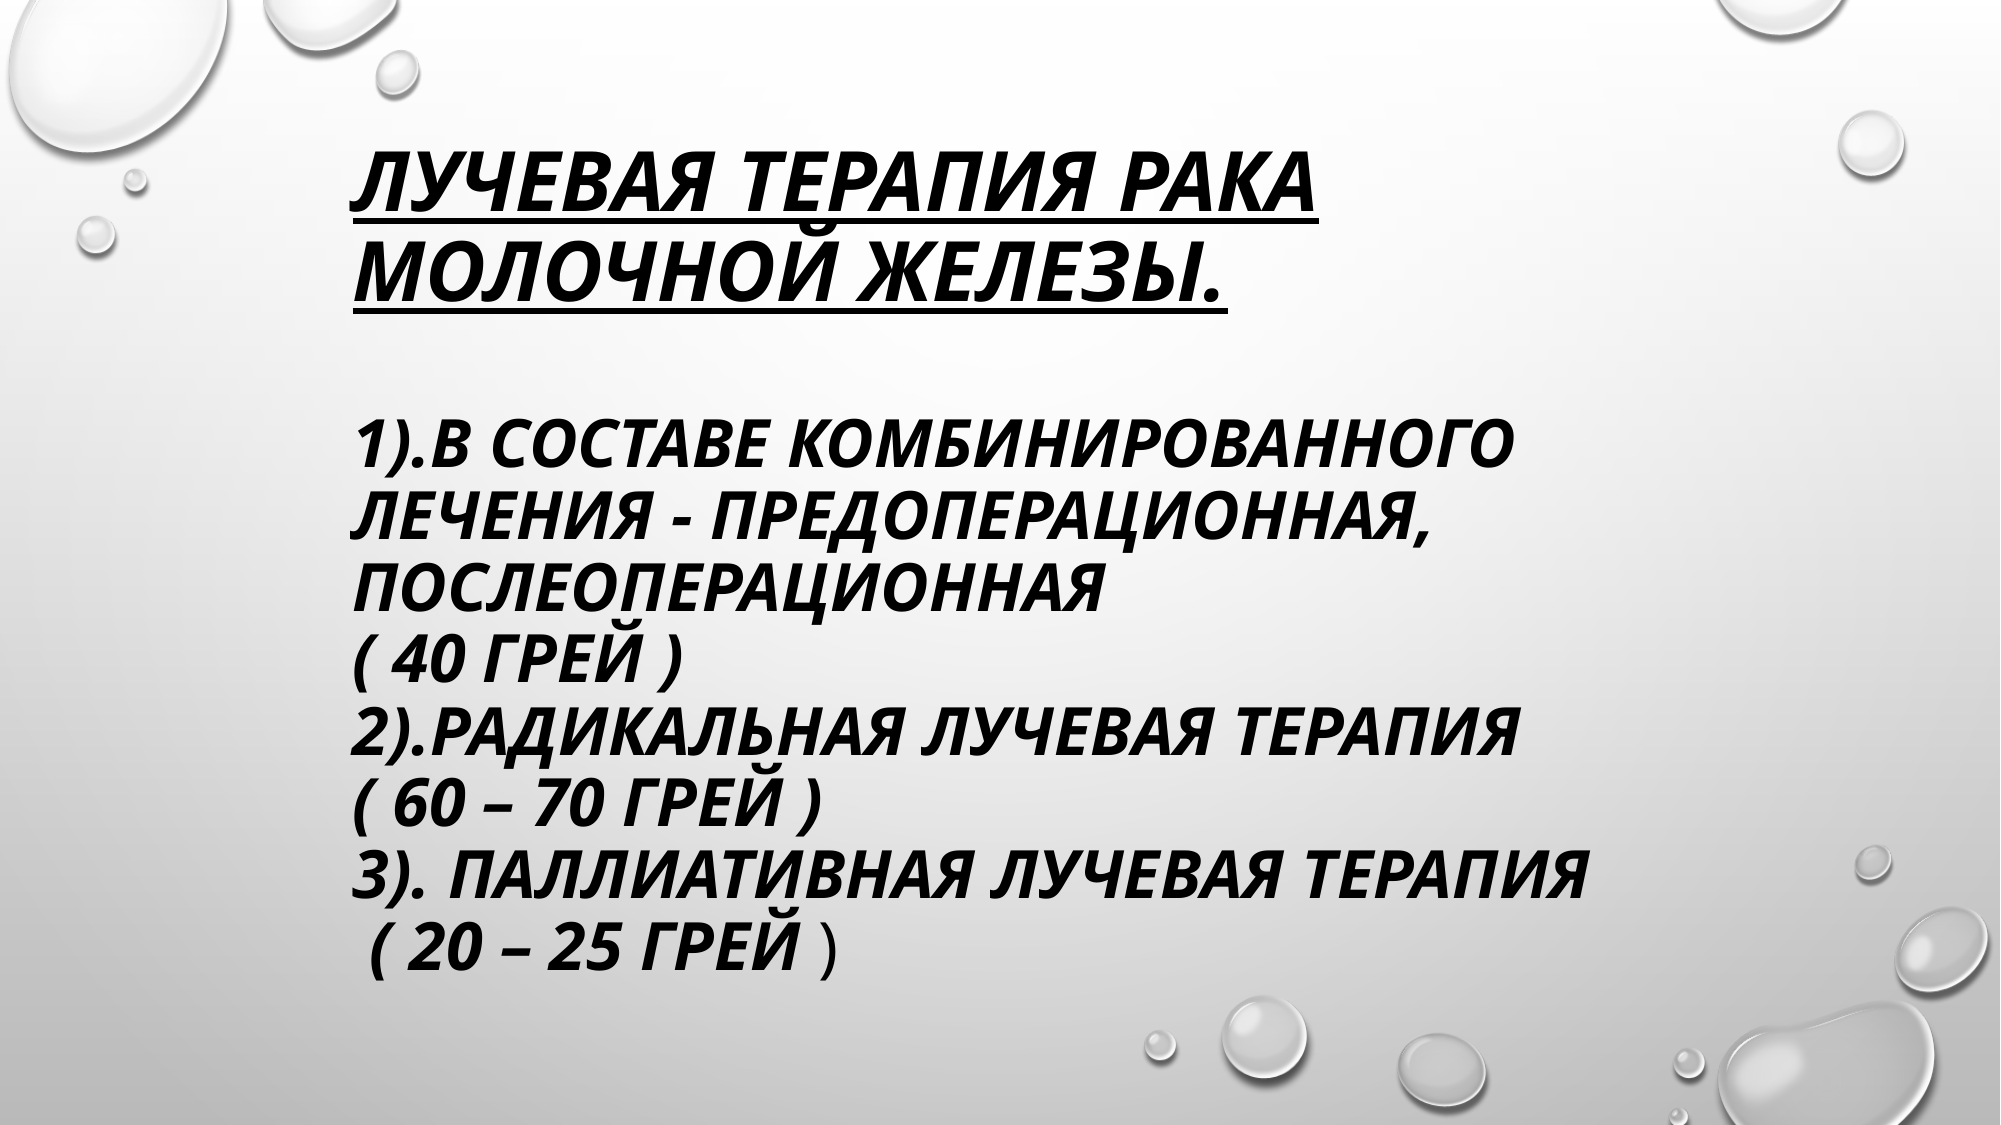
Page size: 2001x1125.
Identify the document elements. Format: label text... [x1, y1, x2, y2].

title Лучевая терапия рака молочной железы. 1).В составе комбинированного лечения - предоперационная, послеоперационная ( 40 Грей ) 2).Радикальная лучевая терапия ( 60 – 70 Грей ) 3). Паллиативная лучевая терапия ( 20 – 25 Грей ) [337, 99, 1638, 1025]
picture [0, 0, 2000, 1125]
